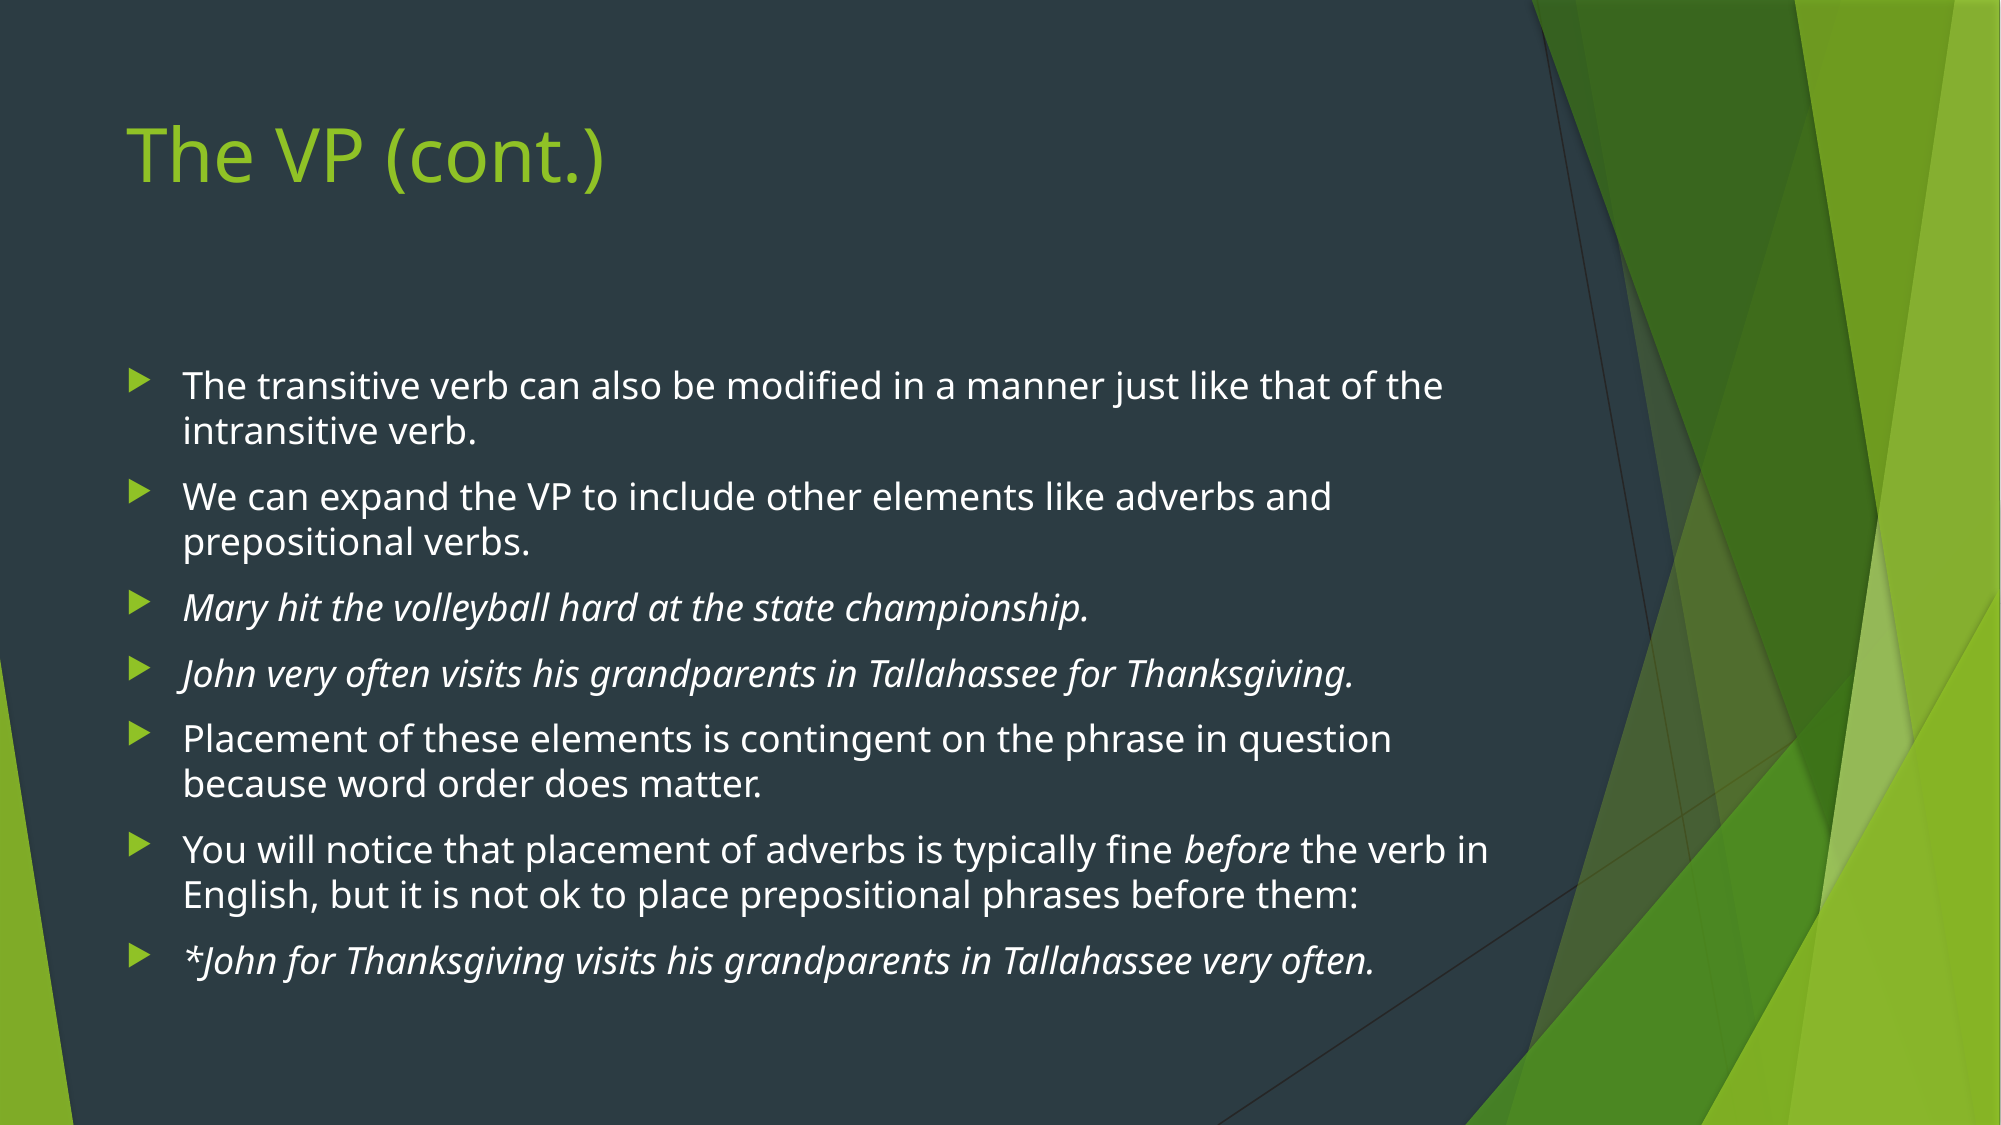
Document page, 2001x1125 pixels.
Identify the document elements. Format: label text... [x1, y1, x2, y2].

list The transitive verb can also be modified in a manner just like that of the intransitive verb. We can expand the VP to include other elements like adverbs and prepositional verbs. Mary hit the volleyball hard at the state championship. John very often visits his grandparents in Tallahassee for Thanksgiving. Placement of these elements is contingent on the phrase in question because word order does matter. You will notice that placement of adverbs is typically fine before the verb in English, but it is not ok to place prepositional phrases before them: *John for Thanksgiving visits his grandparents in Tallahassee very often. [111, 354, 1522, 992]
title The VP (cont.) [111, 99, 1522, 317]
